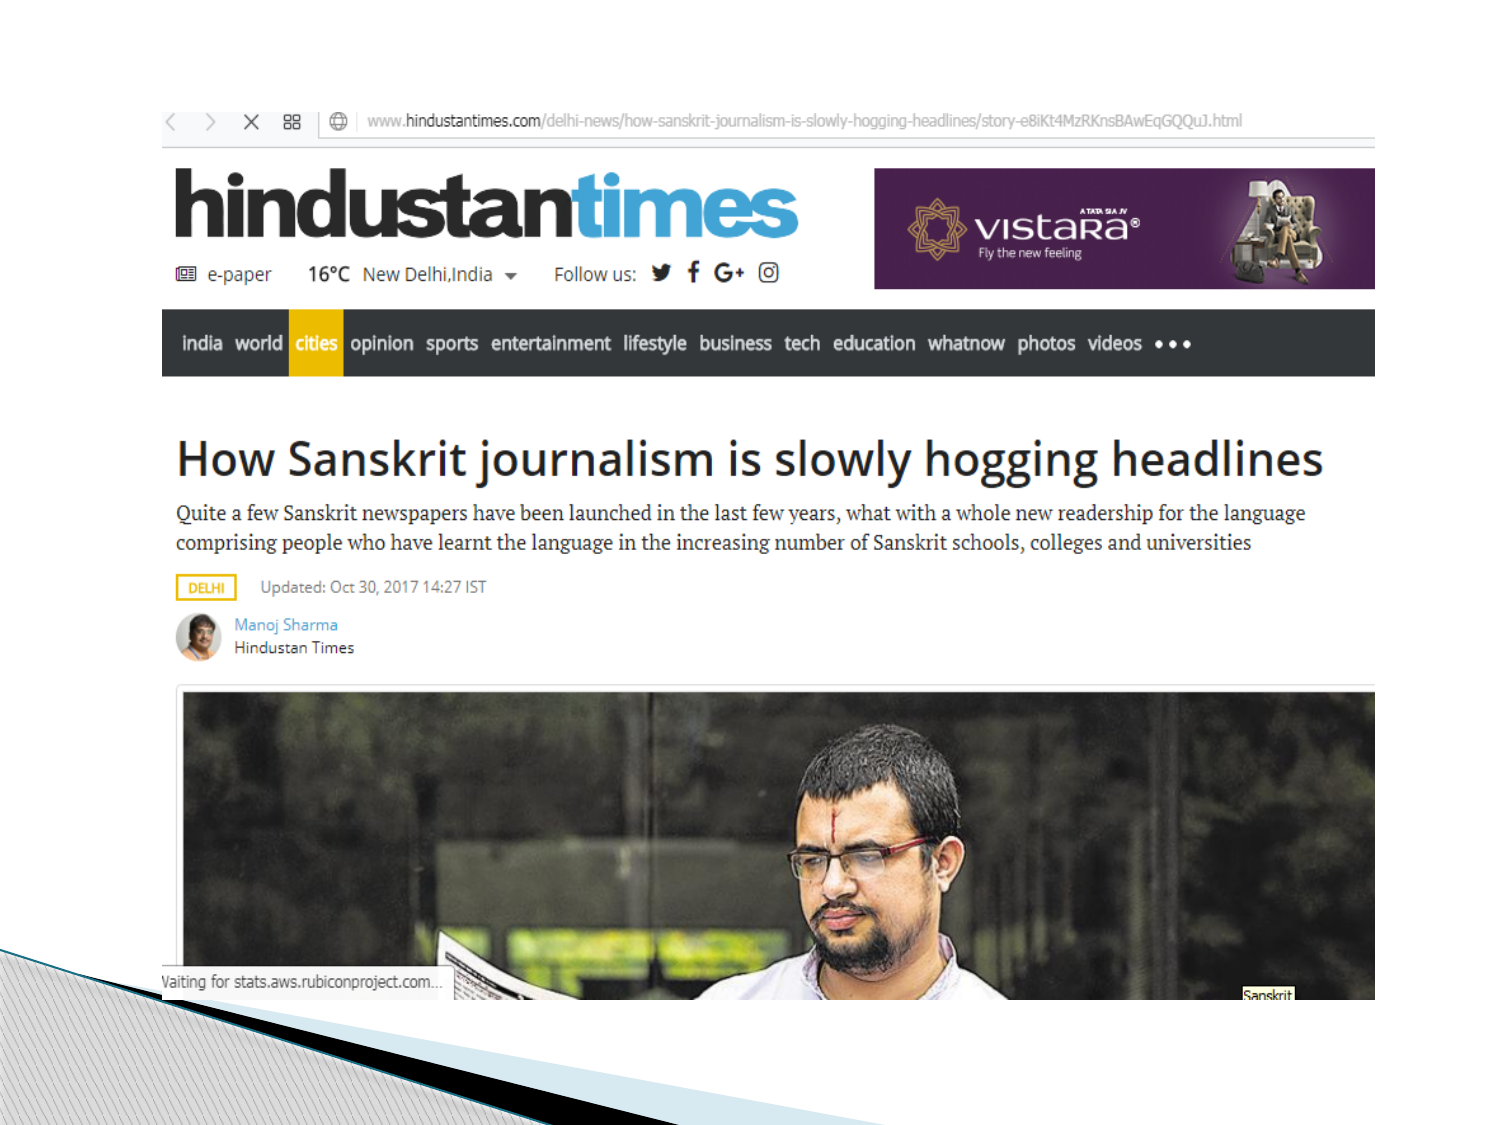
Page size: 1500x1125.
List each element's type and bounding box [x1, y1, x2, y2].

picture [162, 112, 1376, 1001]
